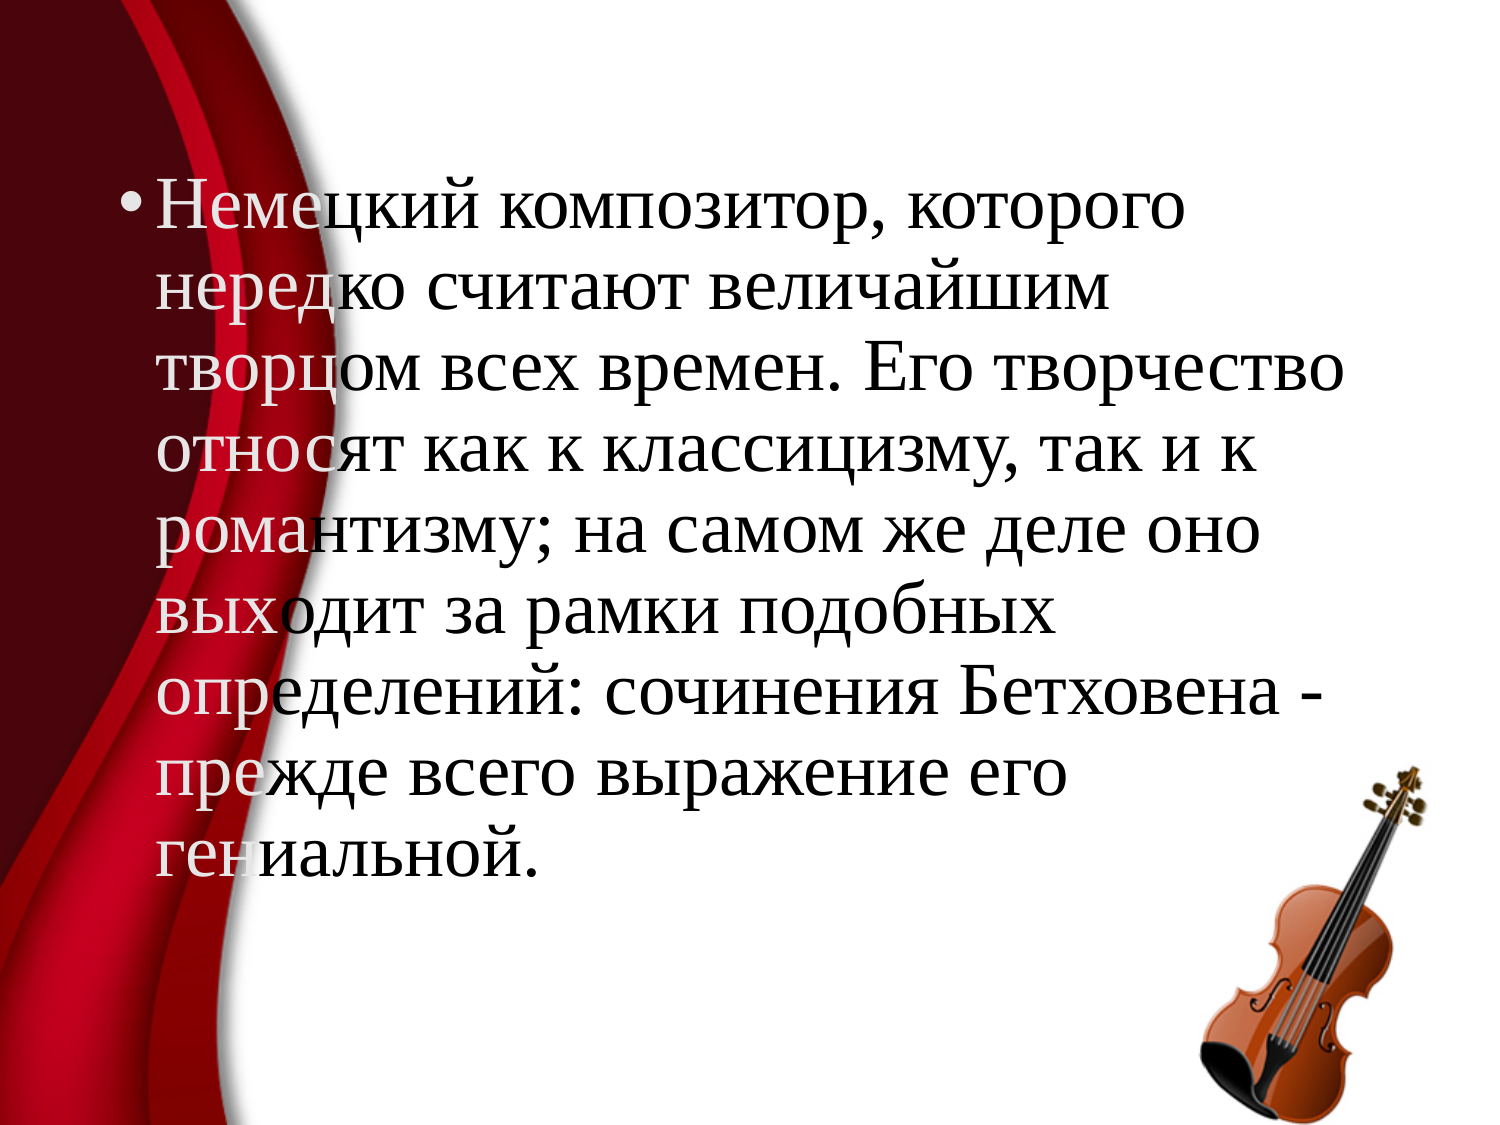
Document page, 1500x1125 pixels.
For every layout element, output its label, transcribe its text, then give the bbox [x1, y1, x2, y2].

list Немецкий композитор, которого нередко считают величайшим творцом всех времен. Его творчество относят как к классицизму, так и к романтизму; на самом же деле оно выходит за рамки подобных определений: сочинения Бетховена - прежде всего выражение его гениальной. [103, 156, 1397, 1014]
picture [0, 0, 1500, 1125]
